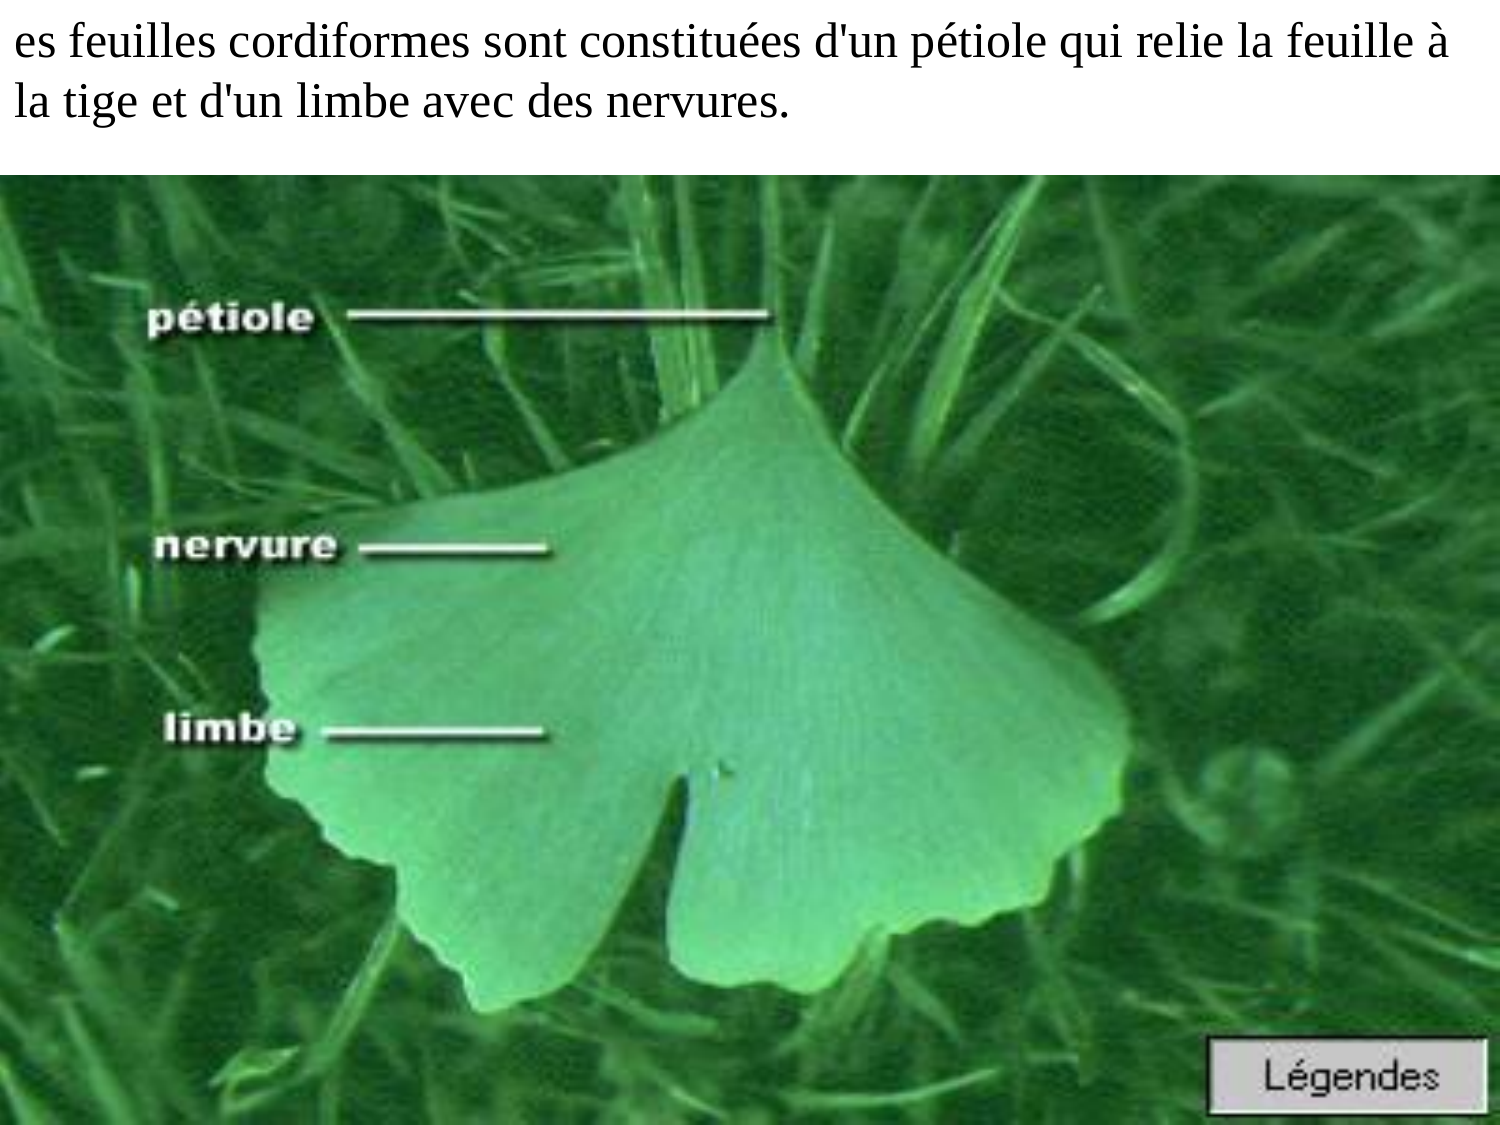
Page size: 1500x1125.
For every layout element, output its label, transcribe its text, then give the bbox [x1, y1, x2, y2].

text_box es feuilles cordiformes sont constituées d'un pétiole qui relie la feuille à la tige et d'un limbe avec des nervures. [0, 0, 1500, 135]
picture [0, 175, 1500, 1125]
